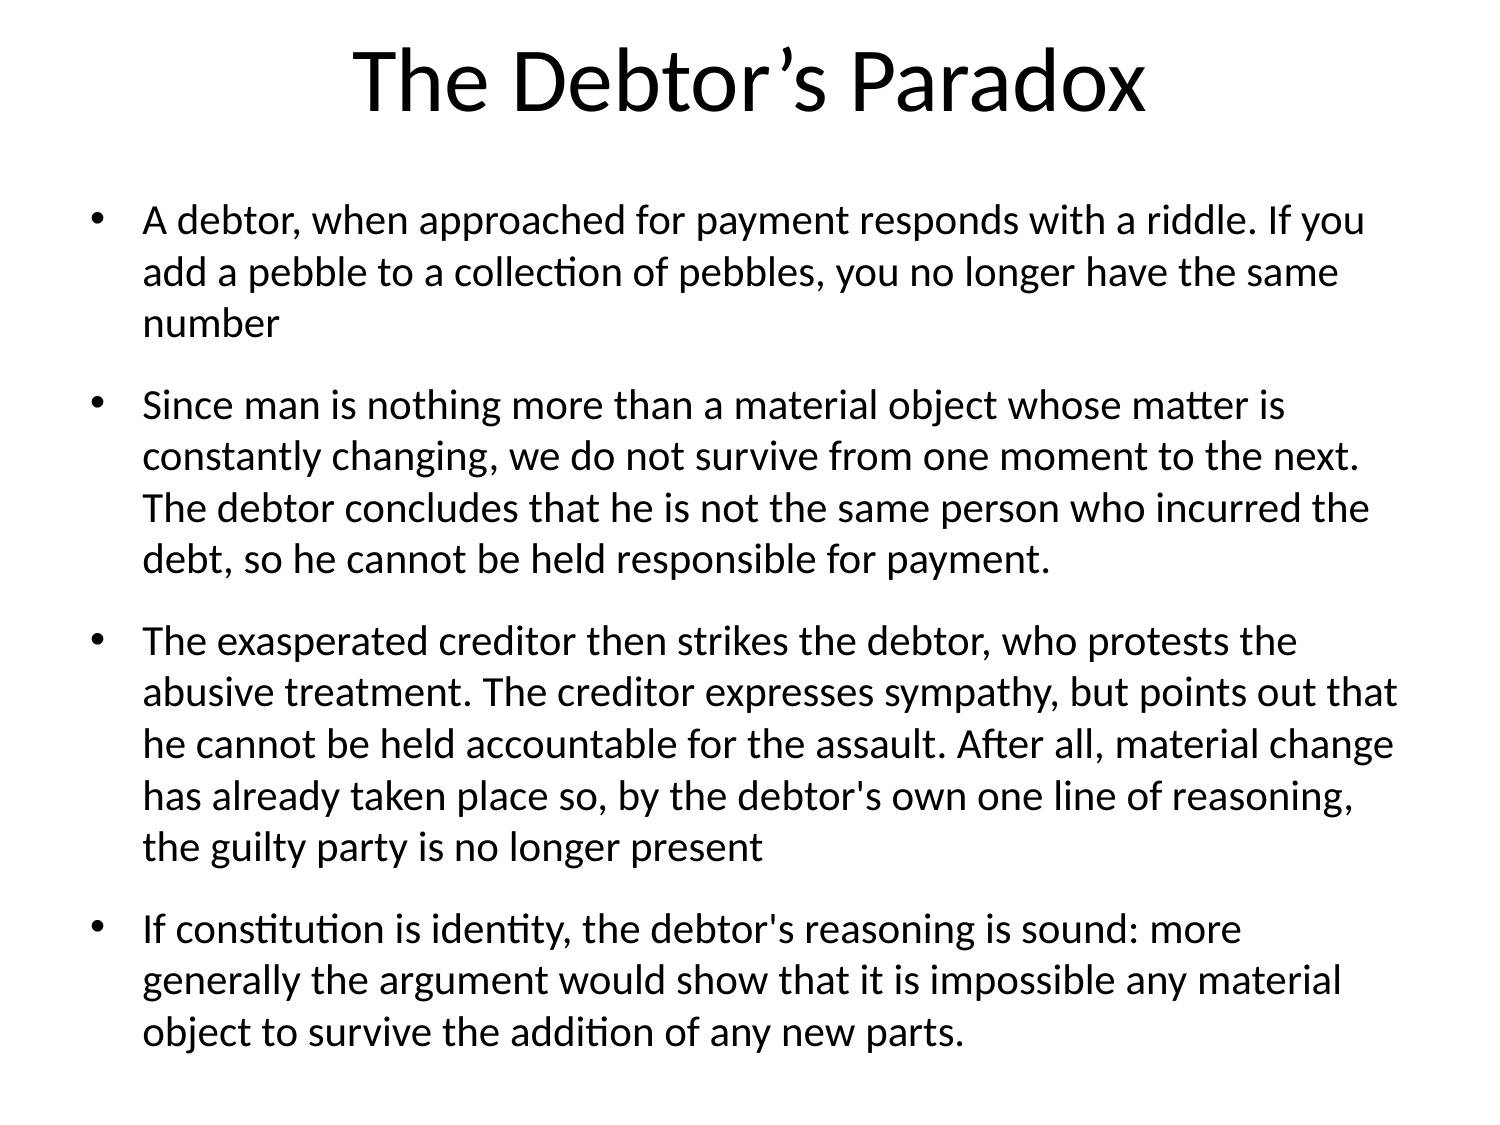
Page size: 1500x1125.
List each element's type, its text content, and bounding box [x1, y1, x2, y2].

title The Debtor’s Paradox [75, 0, 1425, 150]
list A debtor, when approached for payment responds with a riddle. If you add a pebble to a collection of pebbles, you no longer have the same number Since man is nothing more than a material object whose matter is constantly changing, we do not survive from one moment to the next. The debtor concludes that he is not the same person who incurred the debt, so he cannot be held responsible for payment. The exasperated creditor then strikes the debtor, who protests the abusive treatment. The creditor expresses sympathy, but points out that he cannot be held accountable for the assault. After all, material change has already taken place so, by the debtor's own one line of reasoning, the guilty party is no longer present If constitution is identity, the debtor's reasoning is sound: more generally the argument would show that it is impossible any material object to survive the addition of any new parts. [75, 184, 1425, 1070]
